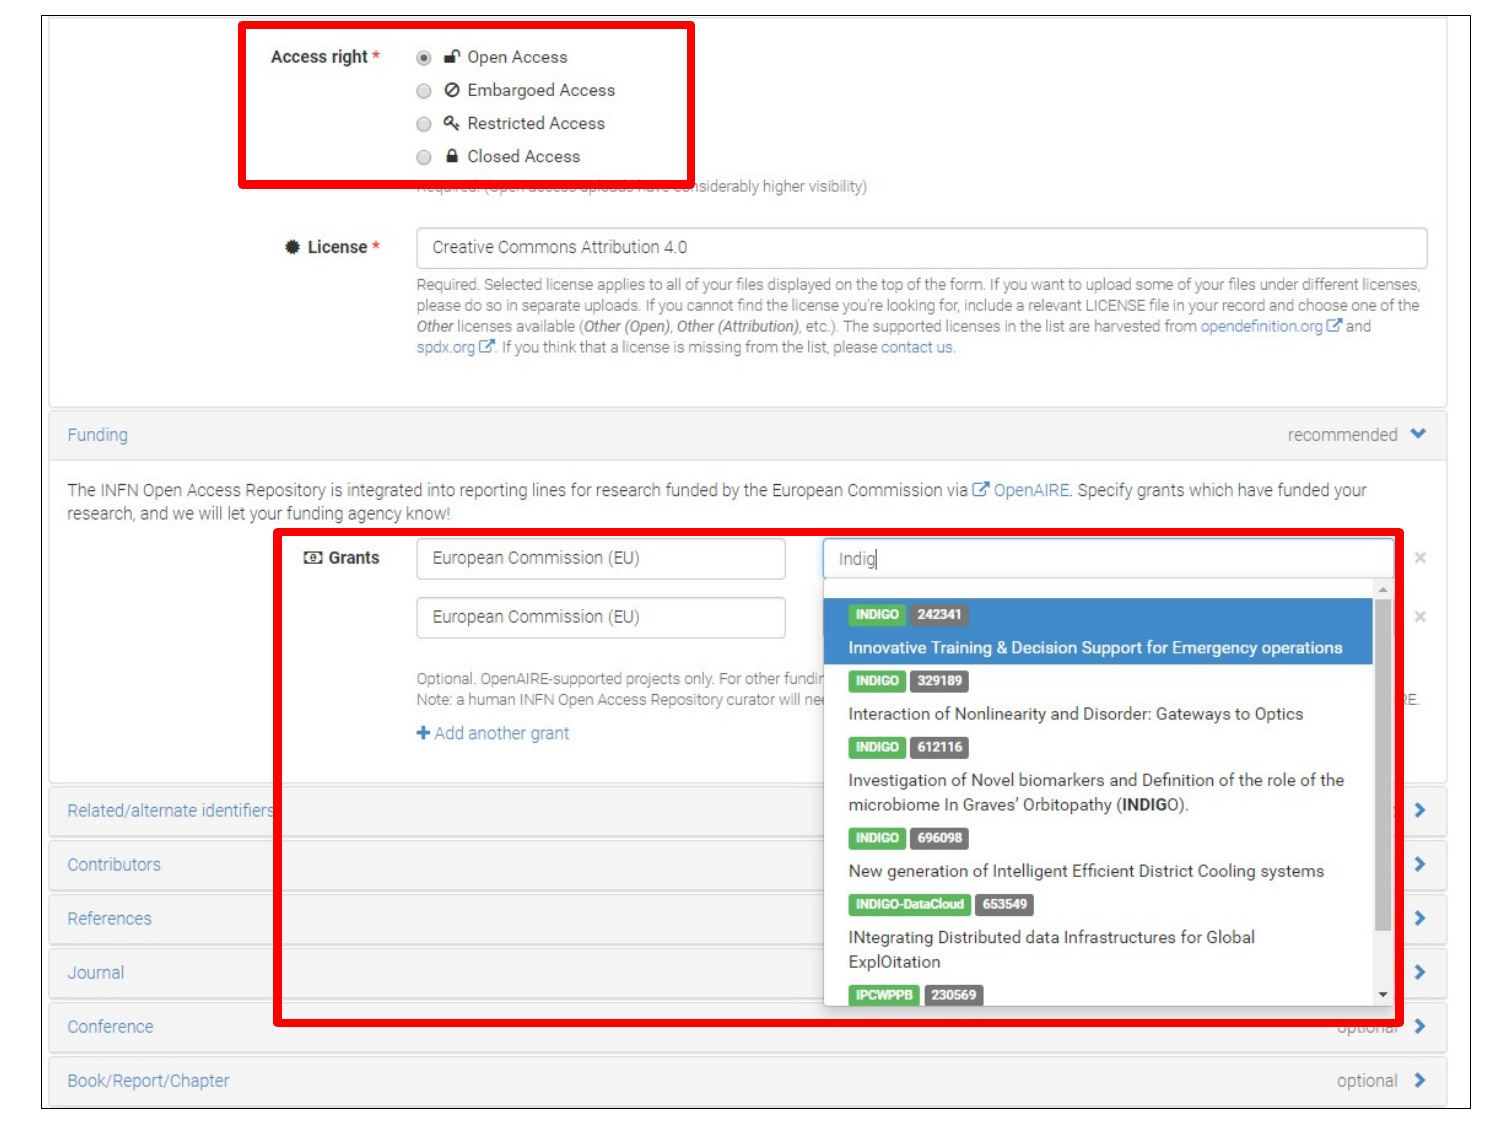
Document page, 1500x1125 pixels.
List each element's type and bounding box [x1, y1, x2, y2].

list [41, 15, 1471, 1110]
